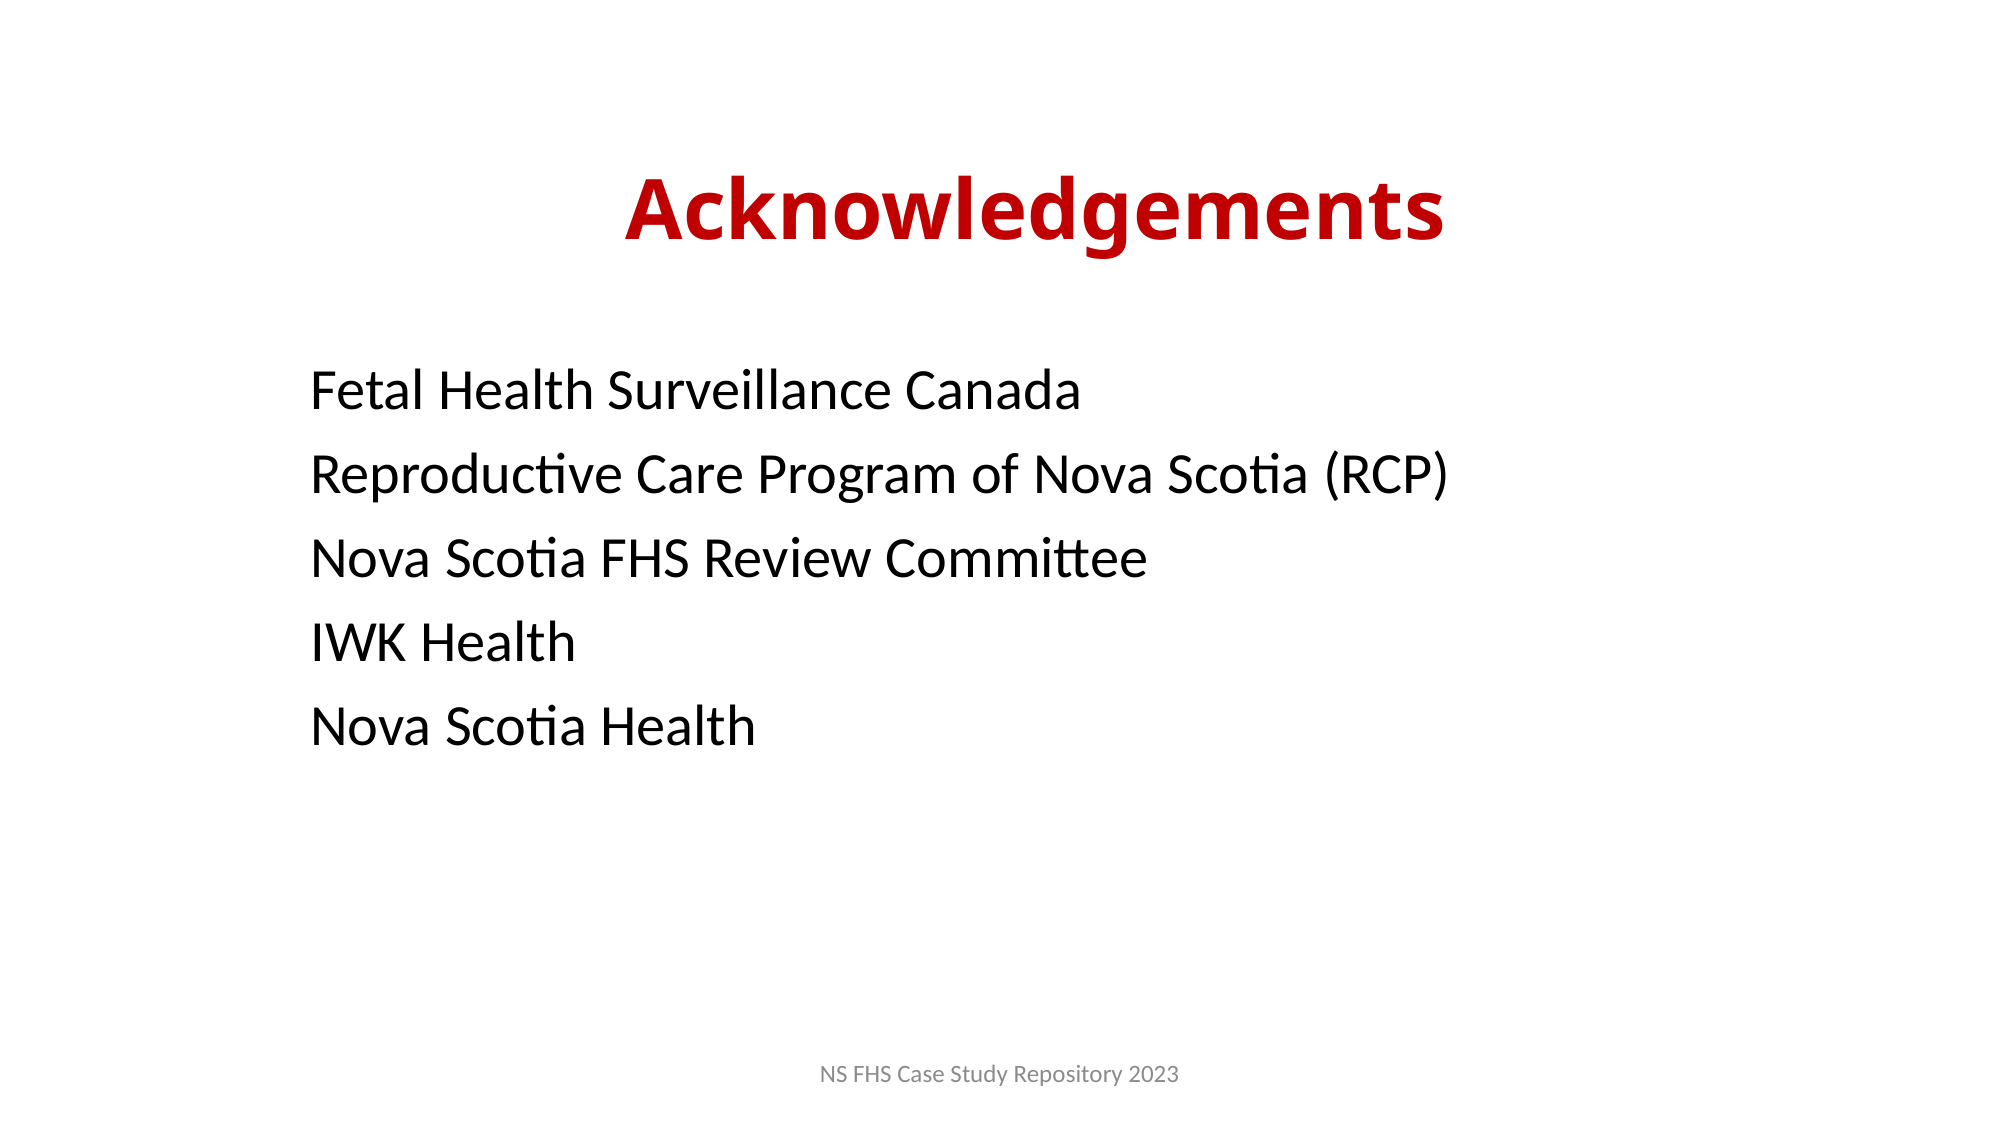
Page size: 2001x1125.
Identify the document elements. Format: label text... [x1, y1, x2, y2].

table_cell Nova Scotia FHS Review Committee [285, 521, 1744, 605]
table_cell IWK Health [285, 605, 1744, 689]
table_cell Nova Scotia Health [285, 689, 1744, 773]
table_cell Reproductive Care Program of Nova Scotia (RCP) [285, 437, 1744, 521]
table_header Fetal Health Surveillance Canada [285, 353, 1744, 437]
footer NS FHS Case Study Repository 2023 [662, 1042, 1338, 1103]
text_box Acknowledgements [610, 148, 1611, 264]
text_box [104, 68, 1895, 274]
